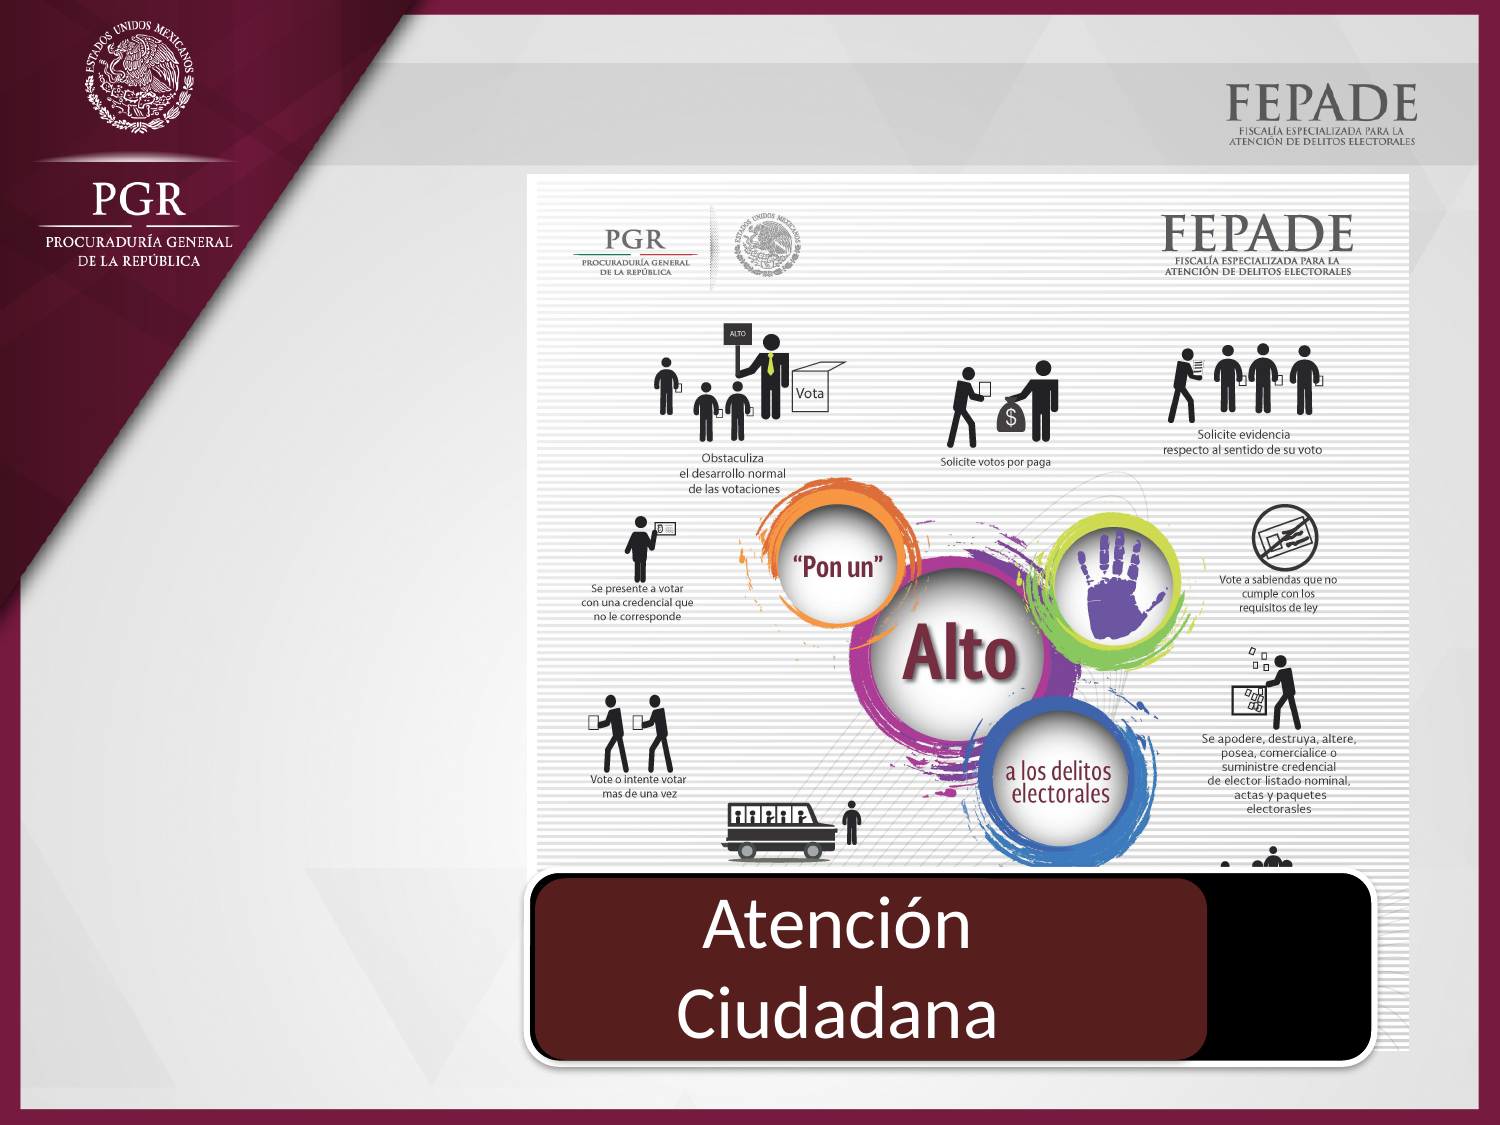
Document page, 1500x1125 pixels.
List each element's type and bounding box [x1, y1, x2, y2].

text_box [526, 869, 1375, 1064]
picture [0, 0, 1500, 1125]
